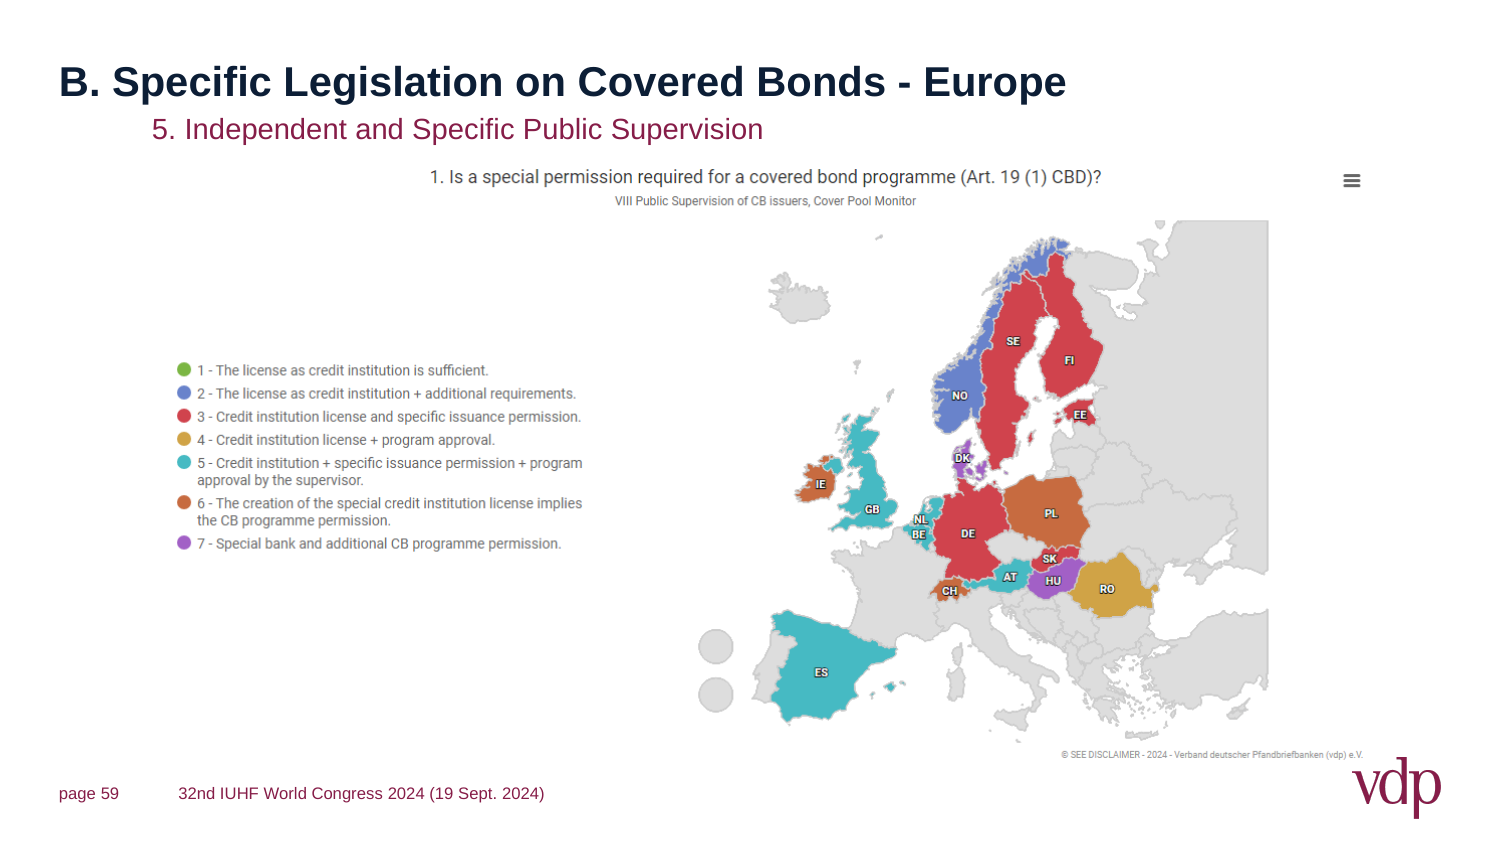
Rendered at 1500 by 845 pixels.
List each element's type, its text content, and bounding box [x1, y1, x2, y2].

picture [159, 162, 1441, 819]
title B. Specific Legislation on Covered Bonds - Europe [58, 54, 1442, 106]
list 5. Independent and Specific Public Supervision [151, 110, 993, 146]
slide_number page 59 [59, 783, 155, 804]
footer 32nd IUHF World Congress 2024 (19 Sept. 2024) [178, 783, 847, 804]
